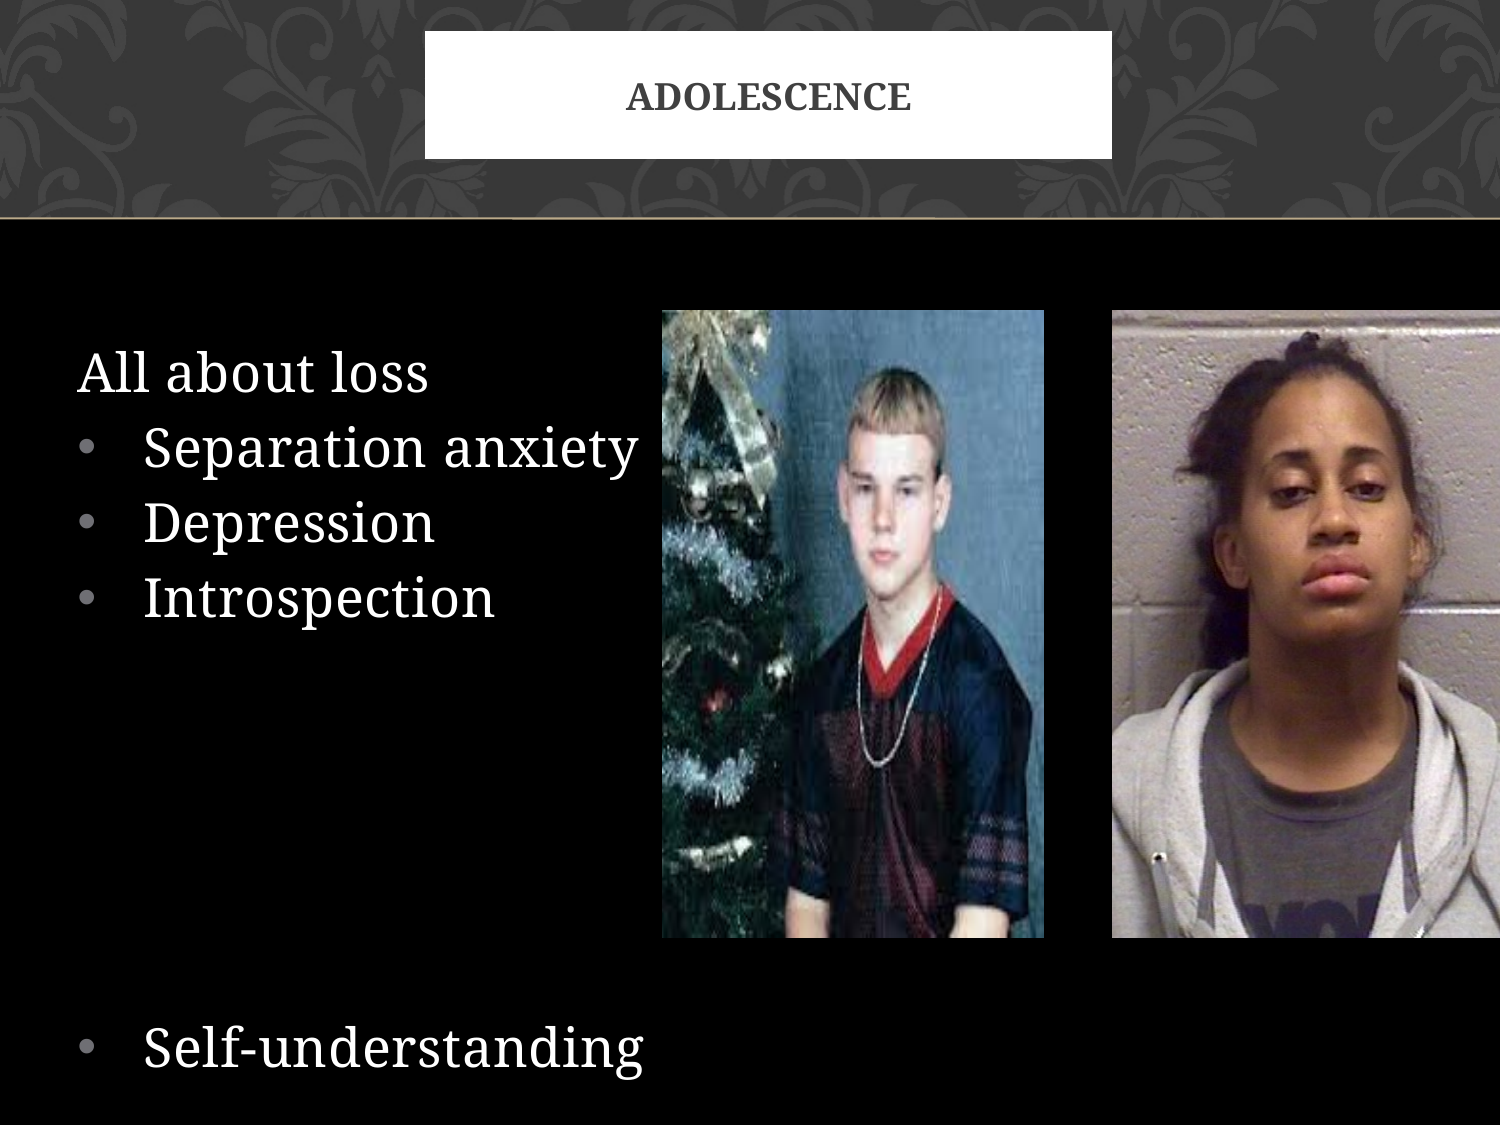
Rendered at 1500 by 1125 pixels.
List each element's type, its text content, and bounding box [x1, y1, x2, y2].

picture [1112, 309, 1500, 938]
picture [662, 309, 1044, 938]
title Adolescence [425, 31, 1112, 159]
list All about loss Separation anxiety Depression Introspection Self-understanding [62, 331, 1425, 1088]
